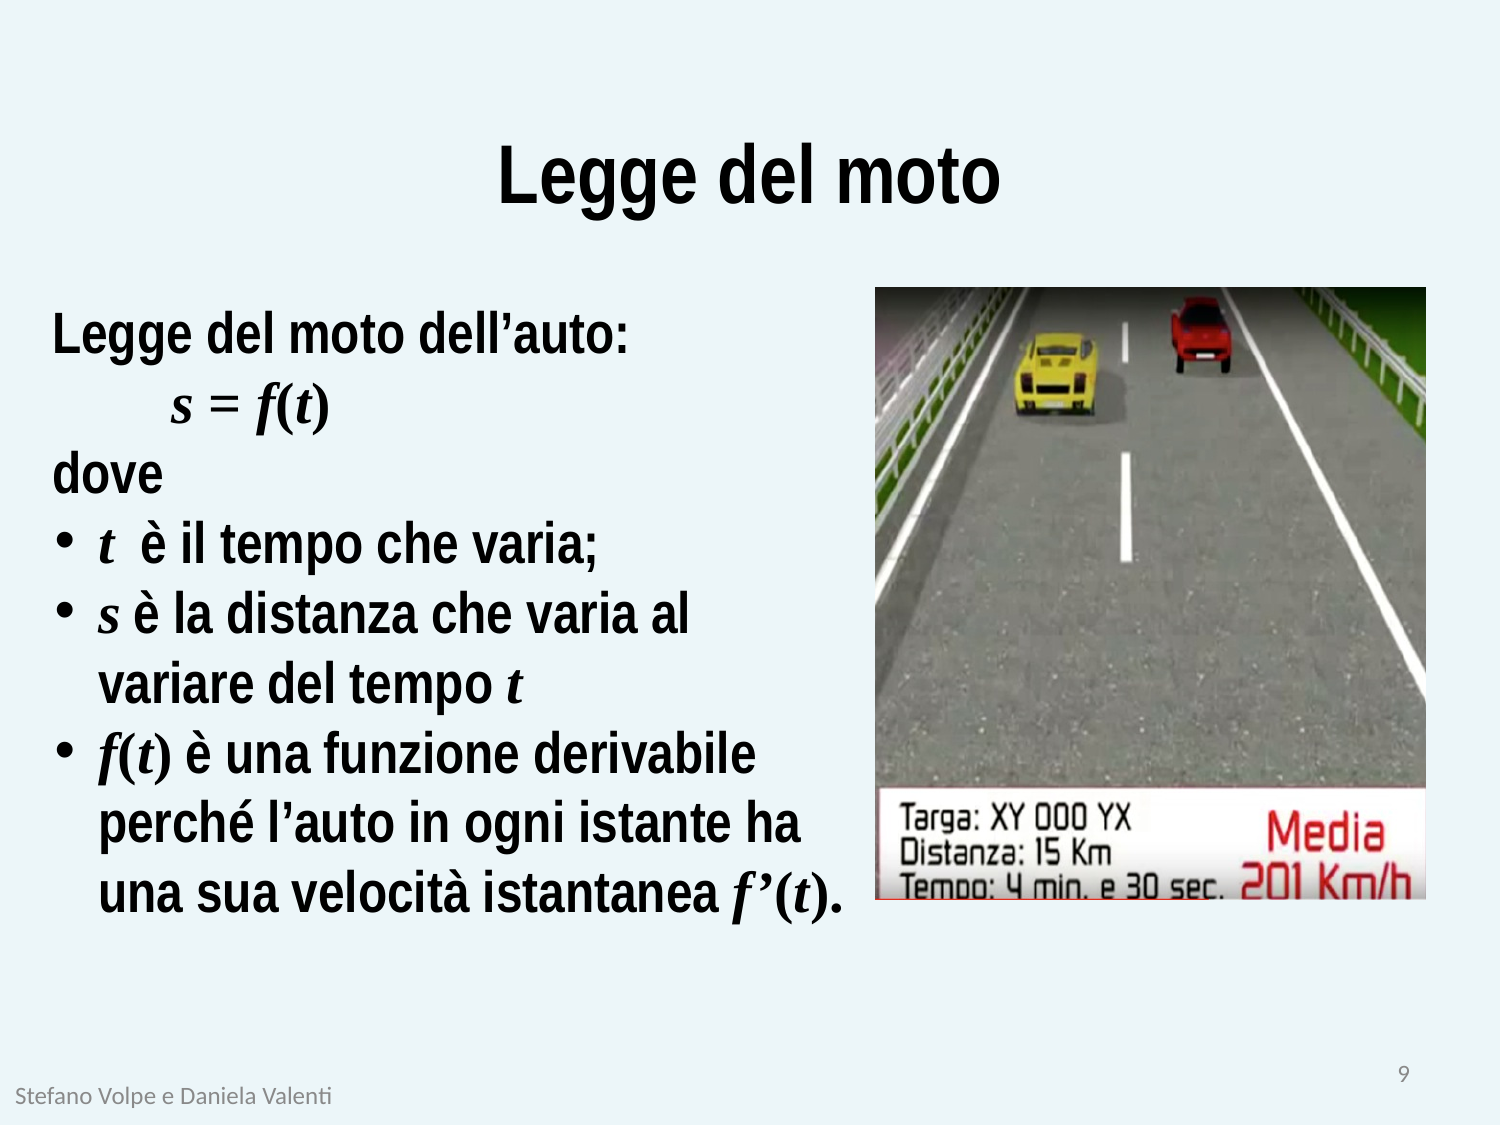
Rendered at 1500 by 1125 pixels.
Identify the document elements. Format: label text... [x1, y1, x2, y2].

slide_number 9 [1074, 1042, 1425, 1103]
footer Stefano Volpe e Daniela Valenti [0, 1065, 349, 1125]
title Legge del moto [112, 112, 1388, 238]
text_box Legge del moto dell’auto: s = f(t) dove t è il tempo che varia; s è la distanza che varia al variare del tempo t f(t) è una funzione derivabile perché l’auto in ogni istante ha una sua velocità istantanea f’(t). [37, 287, 875, 1002]
picture [874, 287, 1426, 901]
